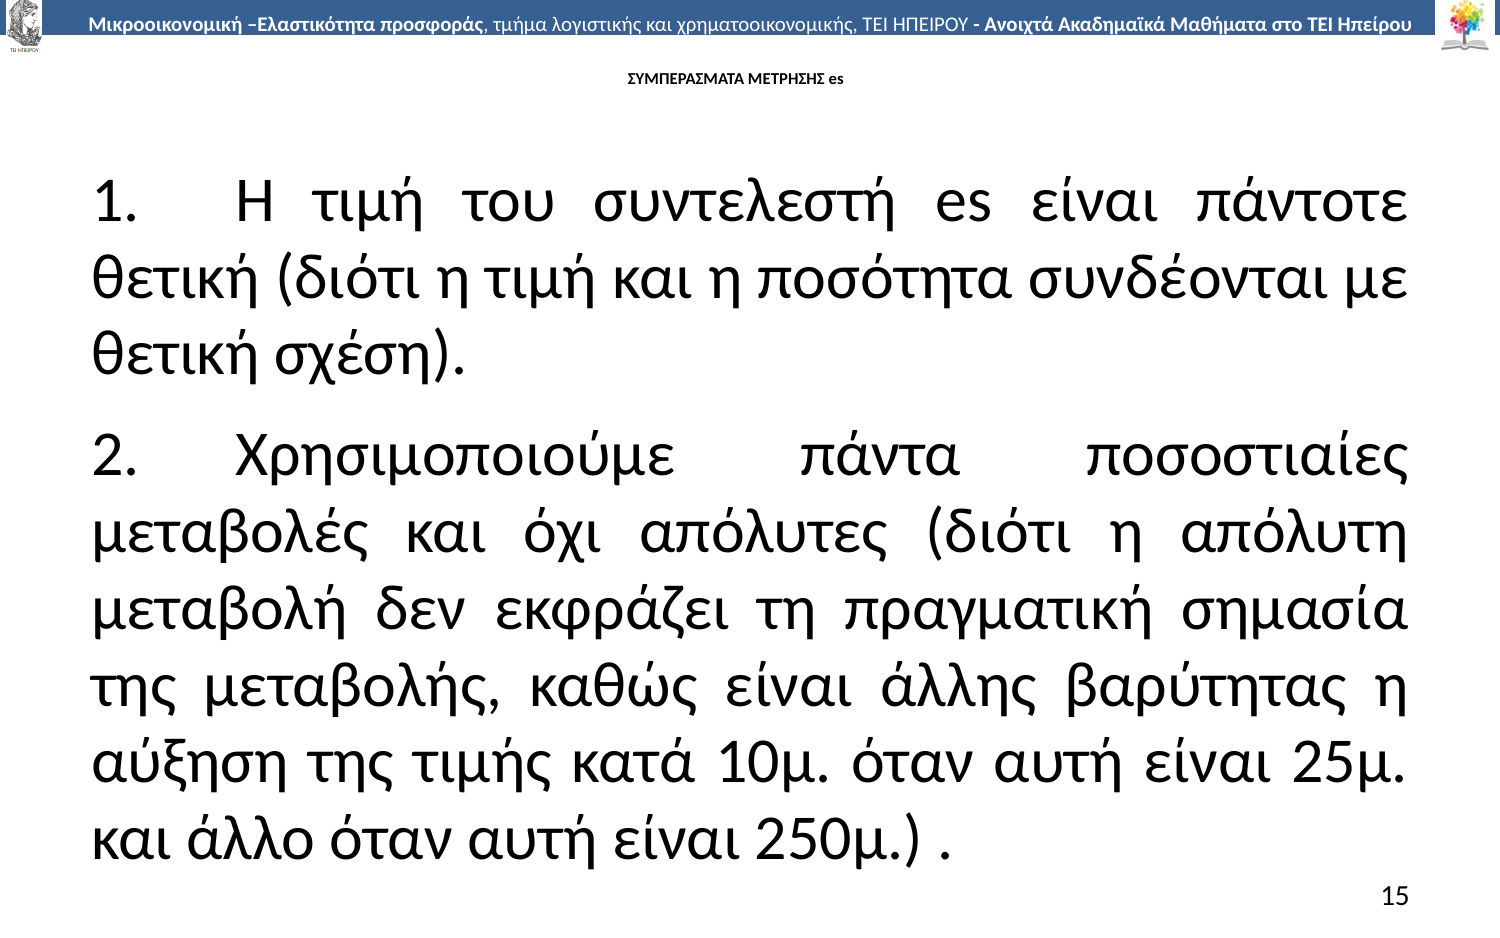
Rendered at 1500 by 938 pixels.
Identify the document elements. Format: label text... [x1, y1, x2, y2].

list 1. Η τιµή του συντελεστή es είναι πάντοτε θετική (διότι η τιµή και η ποσότητα συνδέονται µε θετική σχέση). 2. Χρησιµοποιούµε πάντα ποσοστιαίες µεταβολές και όχι απόλυτες (διότι η απόλυτη µεταβολή δεν εκφράζει τη πραγµατική σηµασία της µεταβολής, καθώς είναι άλλης βαρύτητας η αύξηση της τιµής κατά 10µ. όταν αυτή είναι 25µ. και άλλο όταν αυτή είναι 250µ.) . [76, 149, 1425, 883]
picture [1435, 0, 1495, 52]
picture [6, 0, 42, 54]
slide_number 15 [1074, 883, 1425, 919]
title ΣΥΜΠΕΡΑΣΜΑΤΑ ΜΕΤΡΗΣΗΣ es [75, 37, 1397, 97]
